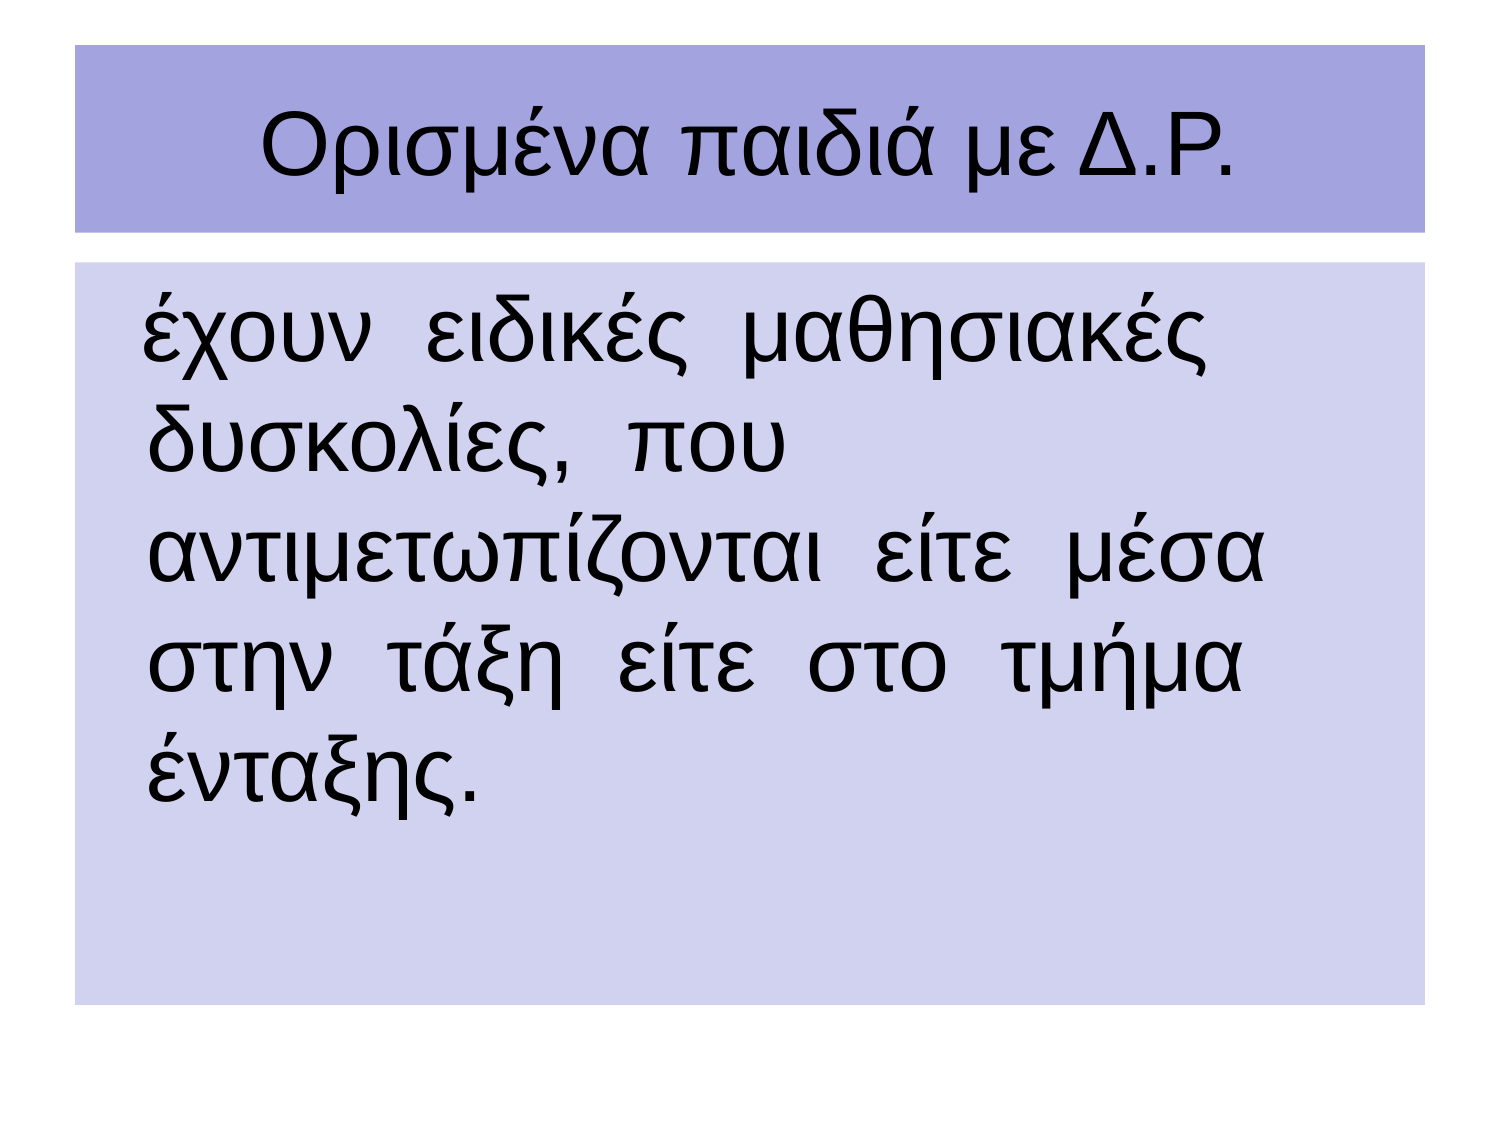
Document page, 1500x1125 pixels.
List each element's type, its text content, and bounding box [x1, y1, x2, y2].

title Ορισμένα παιδιά με Δ.Ρ. [74, 44, 1426, 233]
list έχουν ειδικές μαθησιακές δυσκολίες, που αντιμετωπίζονται είτε μέσα στην τάξη είτε στο τμήμα ένταξης. [74, 262, 1426, 1006]
